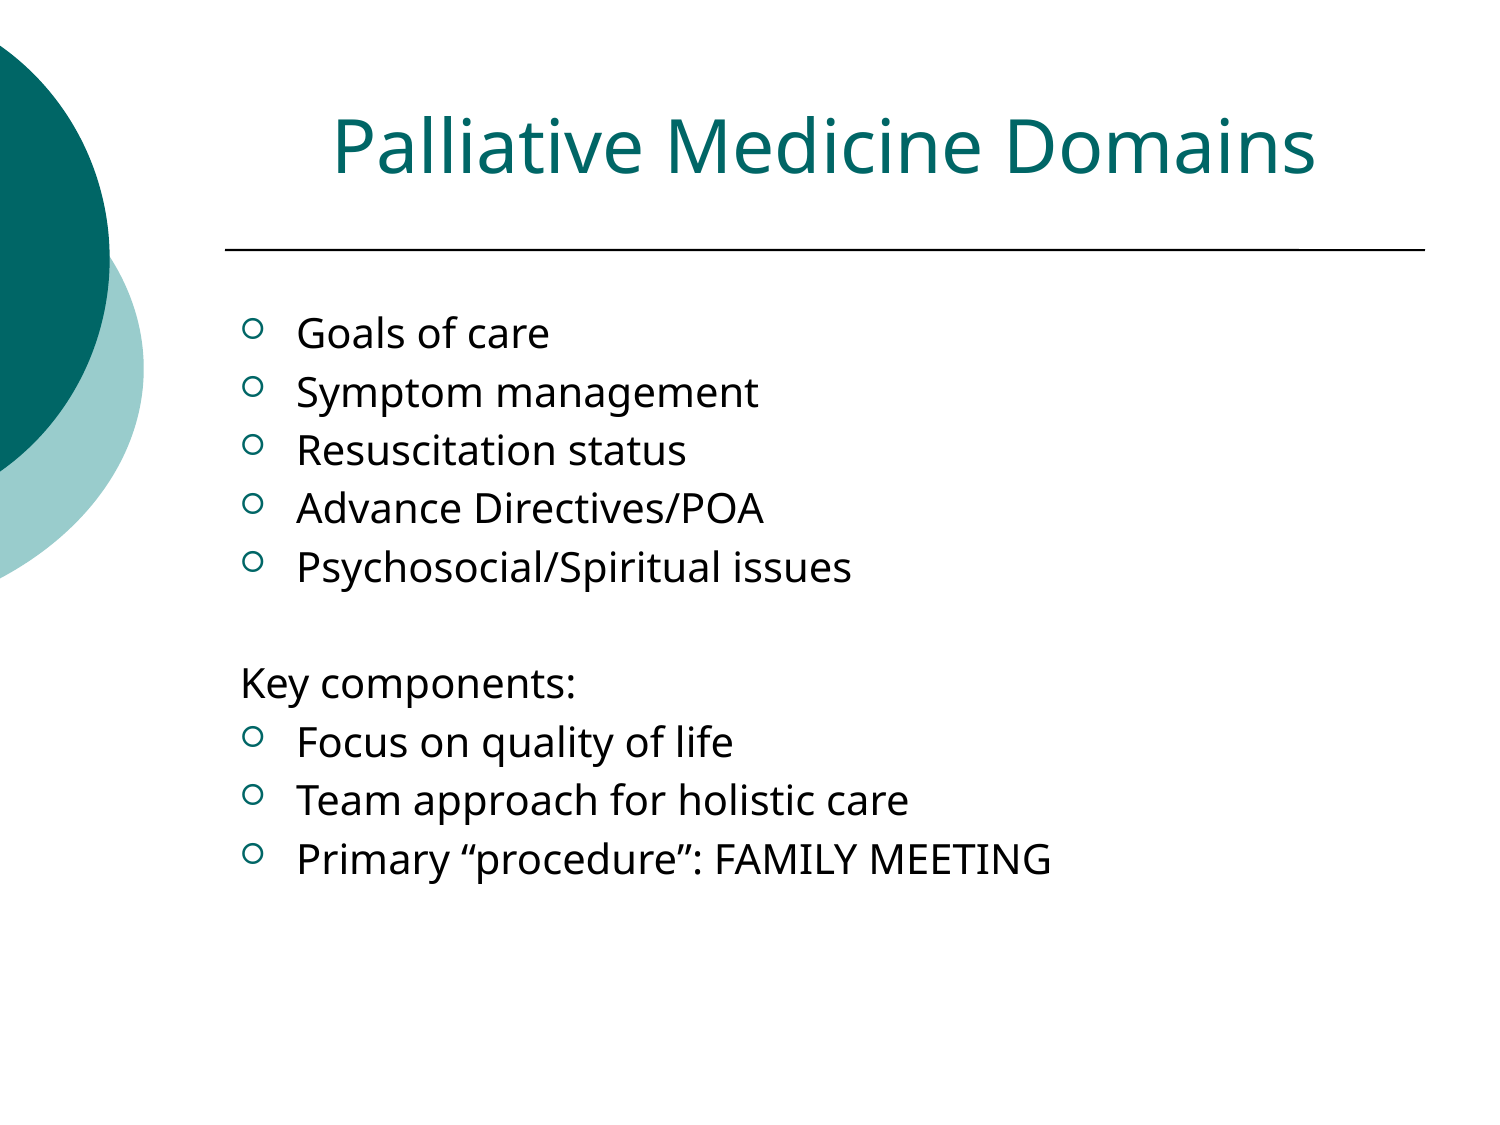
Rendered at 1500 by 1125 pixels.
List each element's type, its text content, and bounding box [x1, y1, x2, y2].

list Goals of care Symptom management Resuscitation status Advance Directives/POA Psychosocial/Spiritual issues Key components: Focus on quality of life Team approach for holistic care Primary “procedure”: FAMILY MEETING [224, 299, 1425, 975]
title Palliative Medicine Domains [224, 49, 1425, 237]
